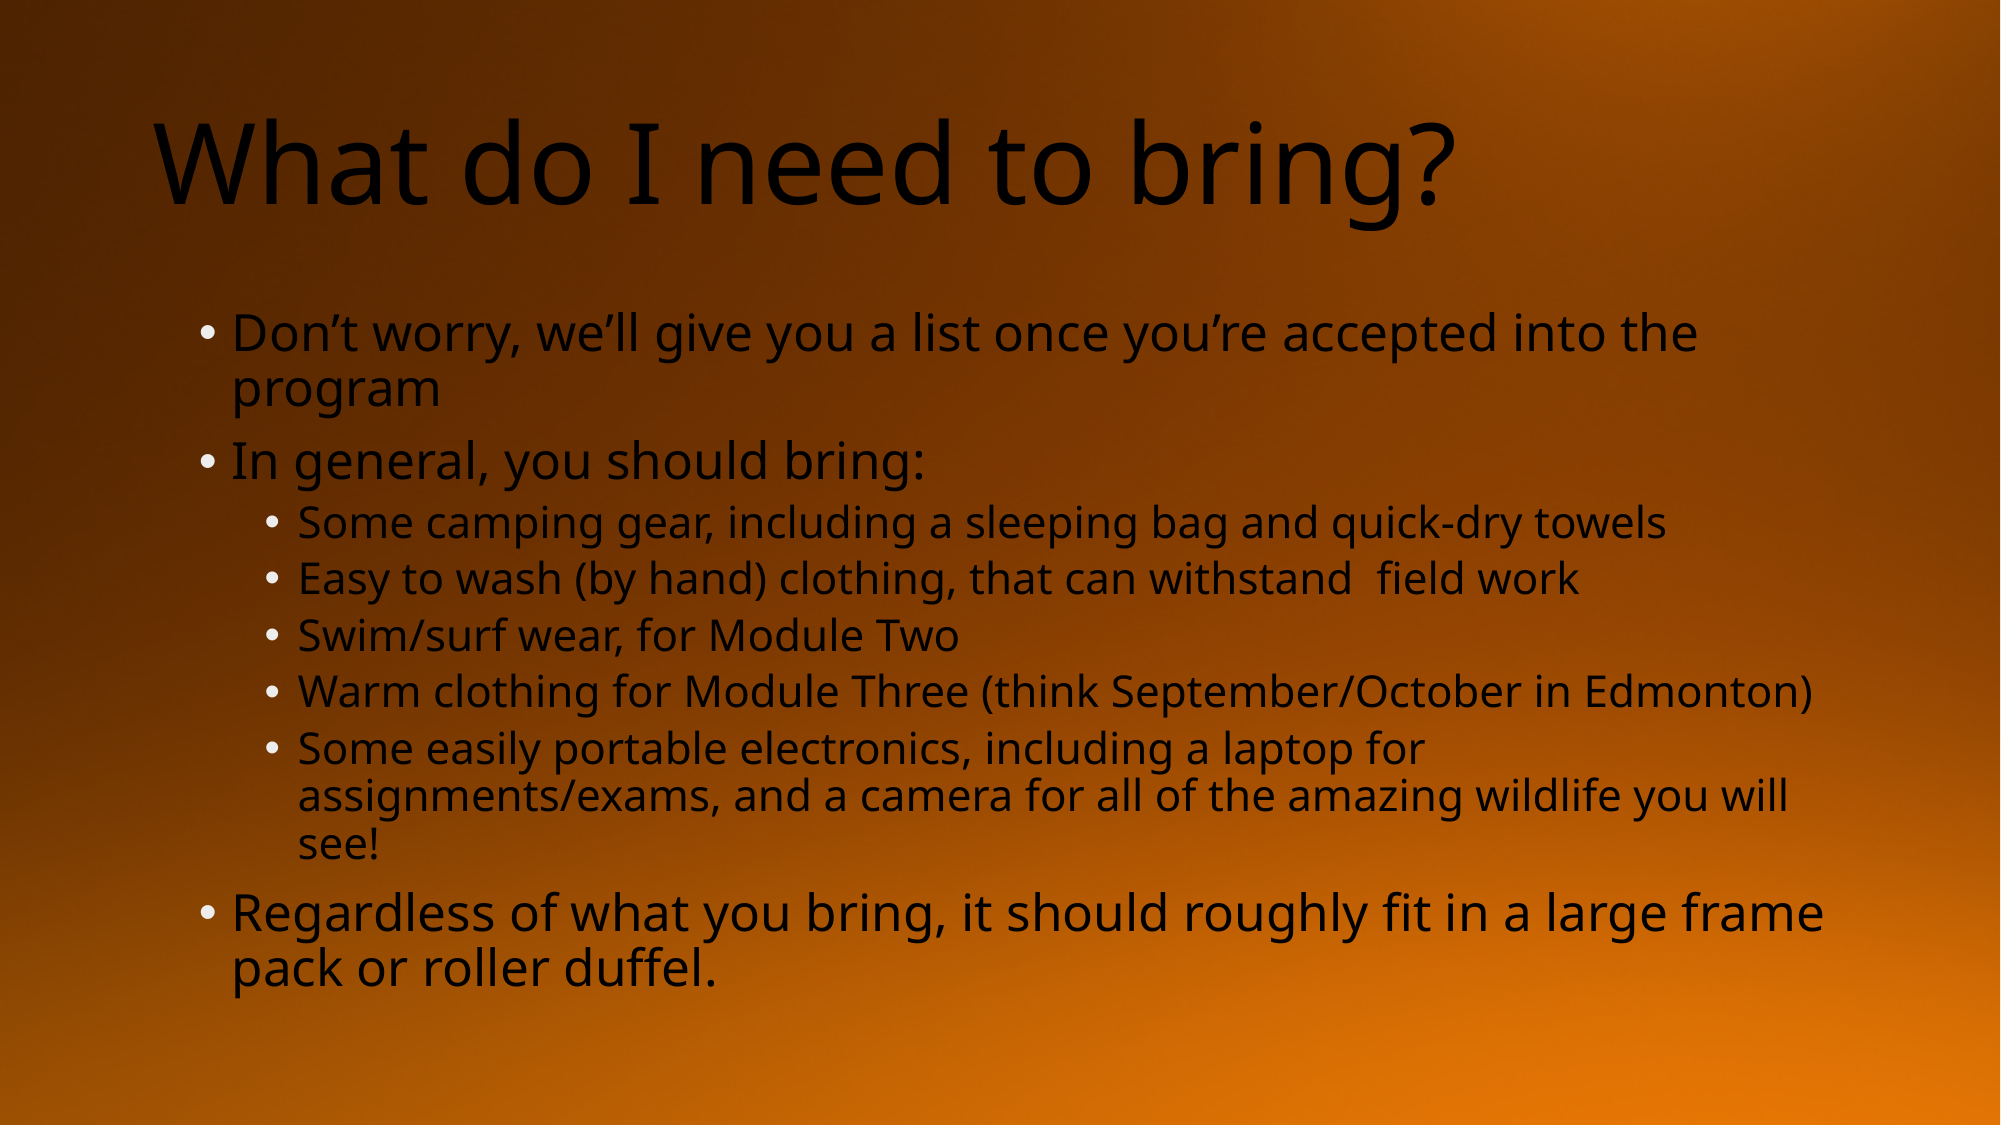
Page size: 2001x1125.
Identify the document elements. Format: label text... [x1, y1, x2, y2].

list Don’t worry, we’ll give you a list once you’re accepted into the program In general, you should bring: Some camping gear, including a sleeping bag and quick-dry towels Easy to wash (by hand) clothing, that can withstand field work Swim/surf wear, for Module Two Warm clothing for Module Three (think September/October in Edmonton) Some easily portable electronics, including a laptop for assignments/exams, and a camera for all of the amazing wildlife you will see! Regardless of what you bring, it should roughly fit in a large frame pack or roller duffel. [183, 299, 1863, 1045]
picture [0, 0, 2001, 1125]
title What do I need to bring? [137, 59, 1863, 278]
